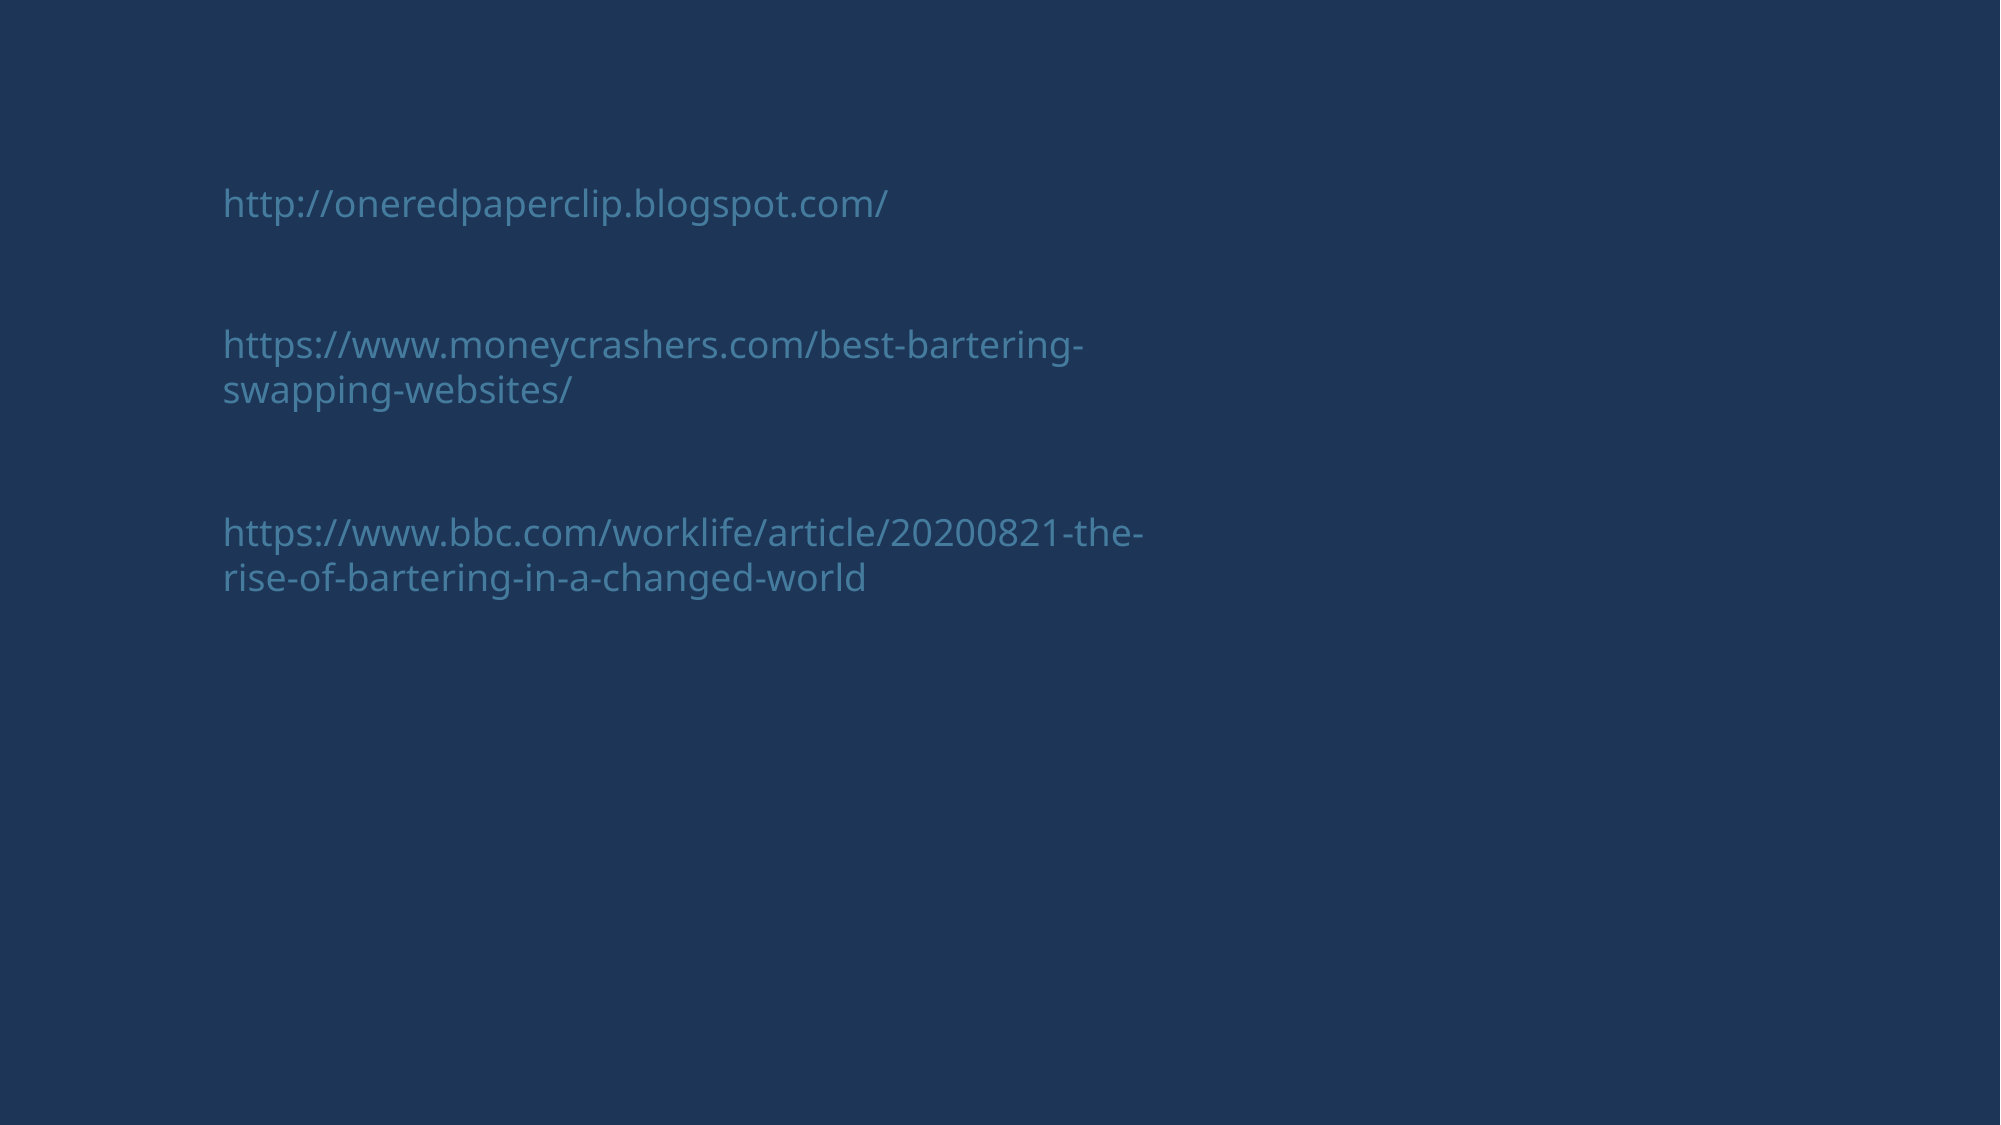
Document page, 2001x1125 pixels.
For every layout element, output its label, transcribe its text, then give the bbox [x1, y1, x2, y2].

text_box https://www.moneycrashers.com/best-bartering-swapping-websites/ [207, 314, 1209, 419]
text_box https://www.bbc.com/worklife/article/20200821-the-rise-of-bartering-in-a-changed-world [207, 501, 1209, 606]
text_box http://oneredpaperclip.blogspot.com/ [207, 172, 1208, 232]
